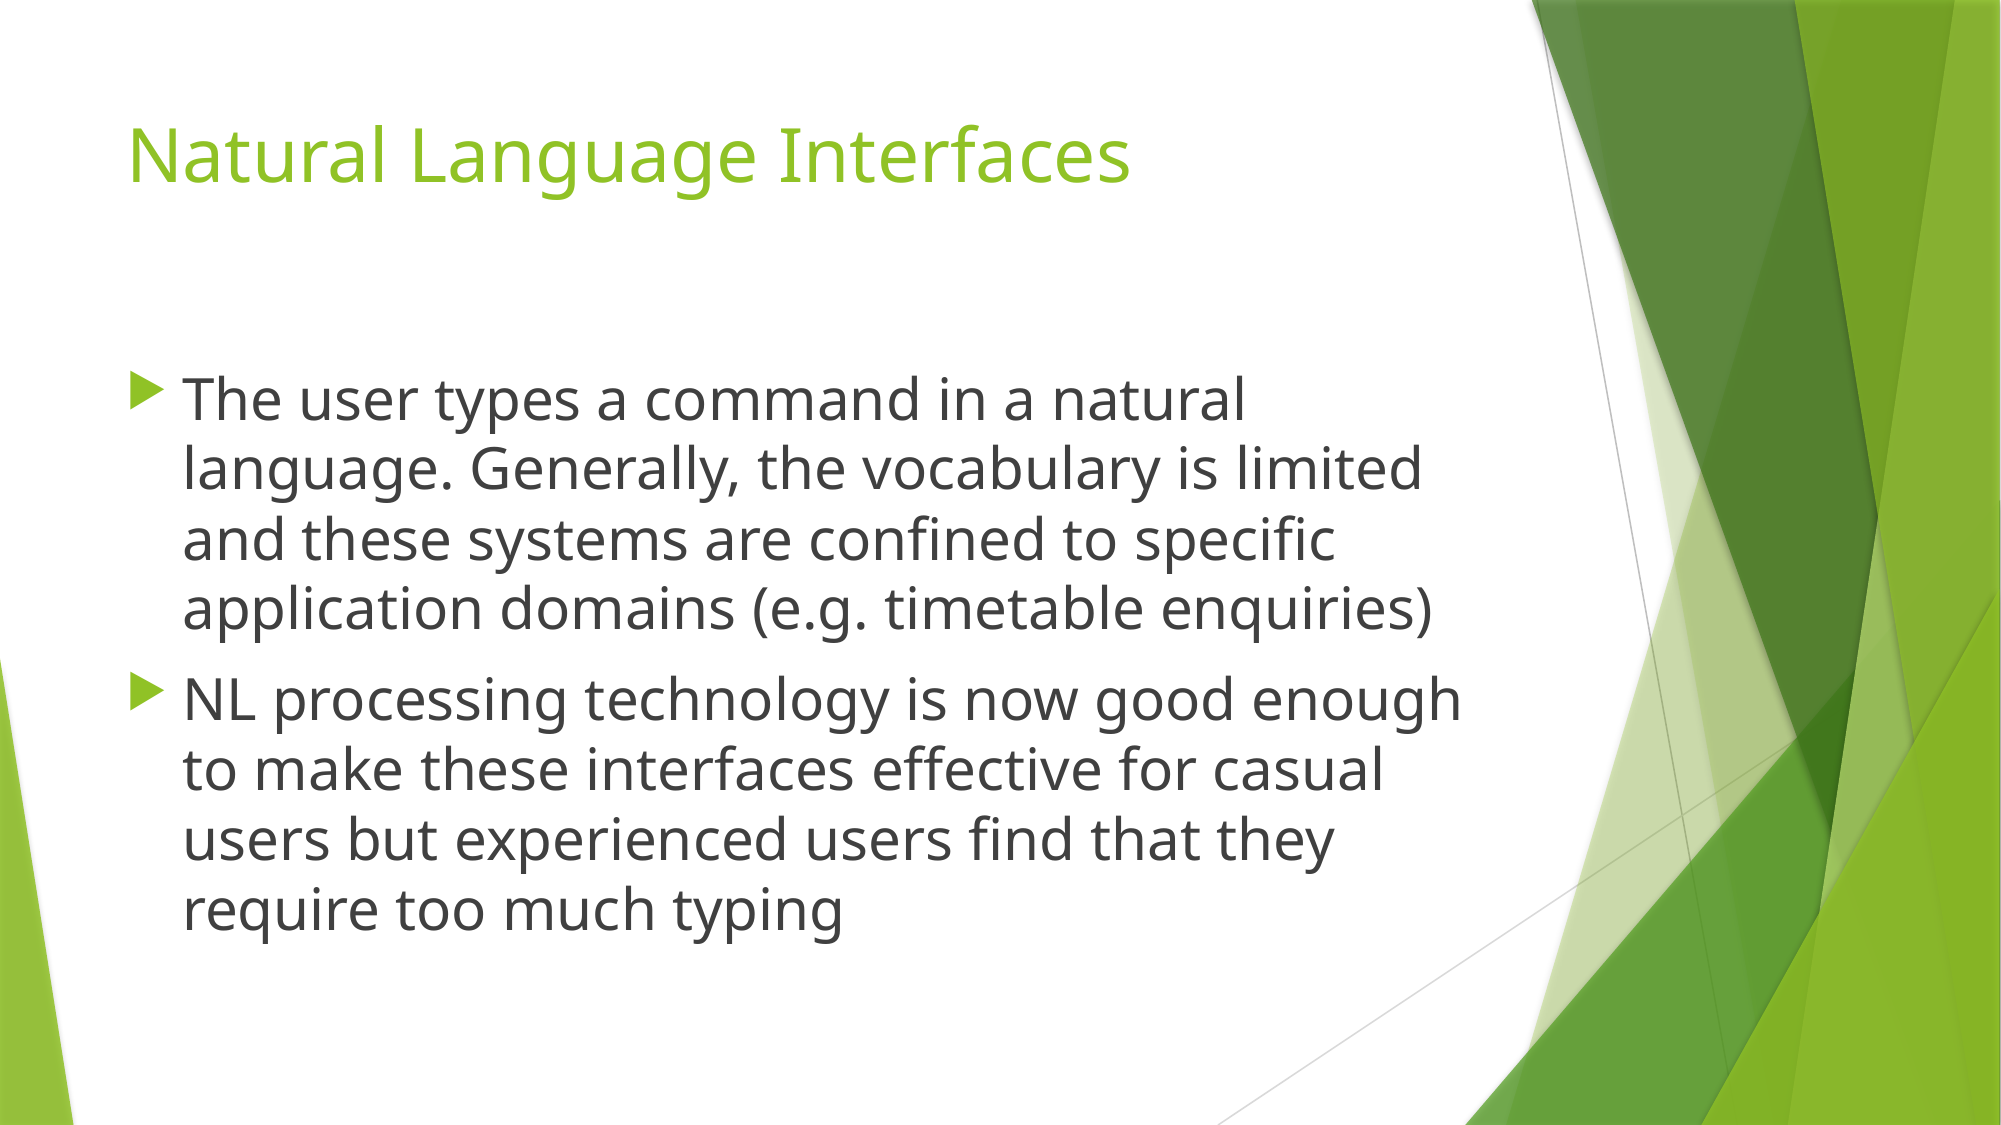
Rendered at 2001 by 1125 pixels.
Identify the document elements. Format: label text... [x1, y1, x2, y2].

title Natural Language Interfaces [111, 99, 1522, 317]
list The user types a command in a natural language. Generally, the vocabulary is limited and these systems are confined to specific application domains (e.g. timetable enquiries) NL processing technology is now good enough to make these interfaces effective for casual users but experienced users find that they require too much typing [111, 354, 1522, 992]
